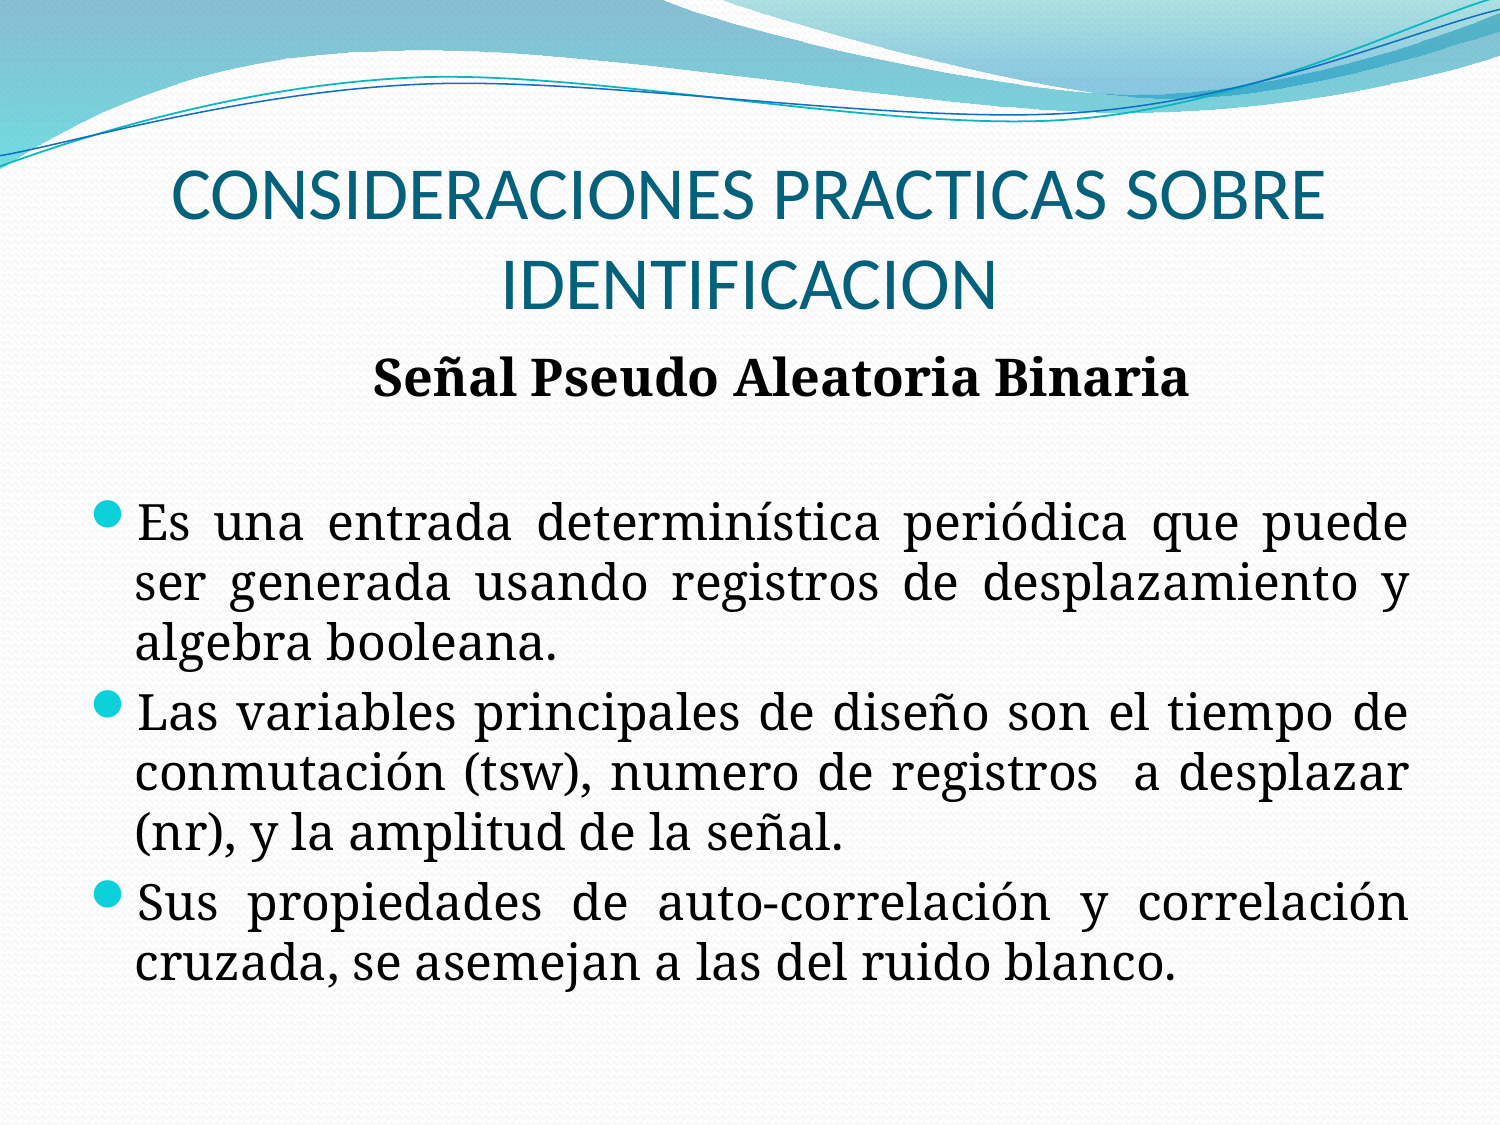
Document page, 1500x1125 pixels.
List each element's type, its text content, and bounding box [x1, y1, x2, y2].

list Señal Pseudo Aleatoria Binaria Es una entrada determinística periódica que puede ser generada usando registros de desplazamiento y algebra booleana. Las variables principales de diseño son el tiempo de conmutación (tsw), numero de registros a desplazar (nr), y la amplitud de la señal. Sus propiedades de auto-correlación y correlación cruzada, se asemejan a las del ruido blanco. [75, 337, 1425, 1038]
title CONSIDERACIONES PRACTICAS SOBRE IDENTIFICACION [75, 137, 1425, 325]
